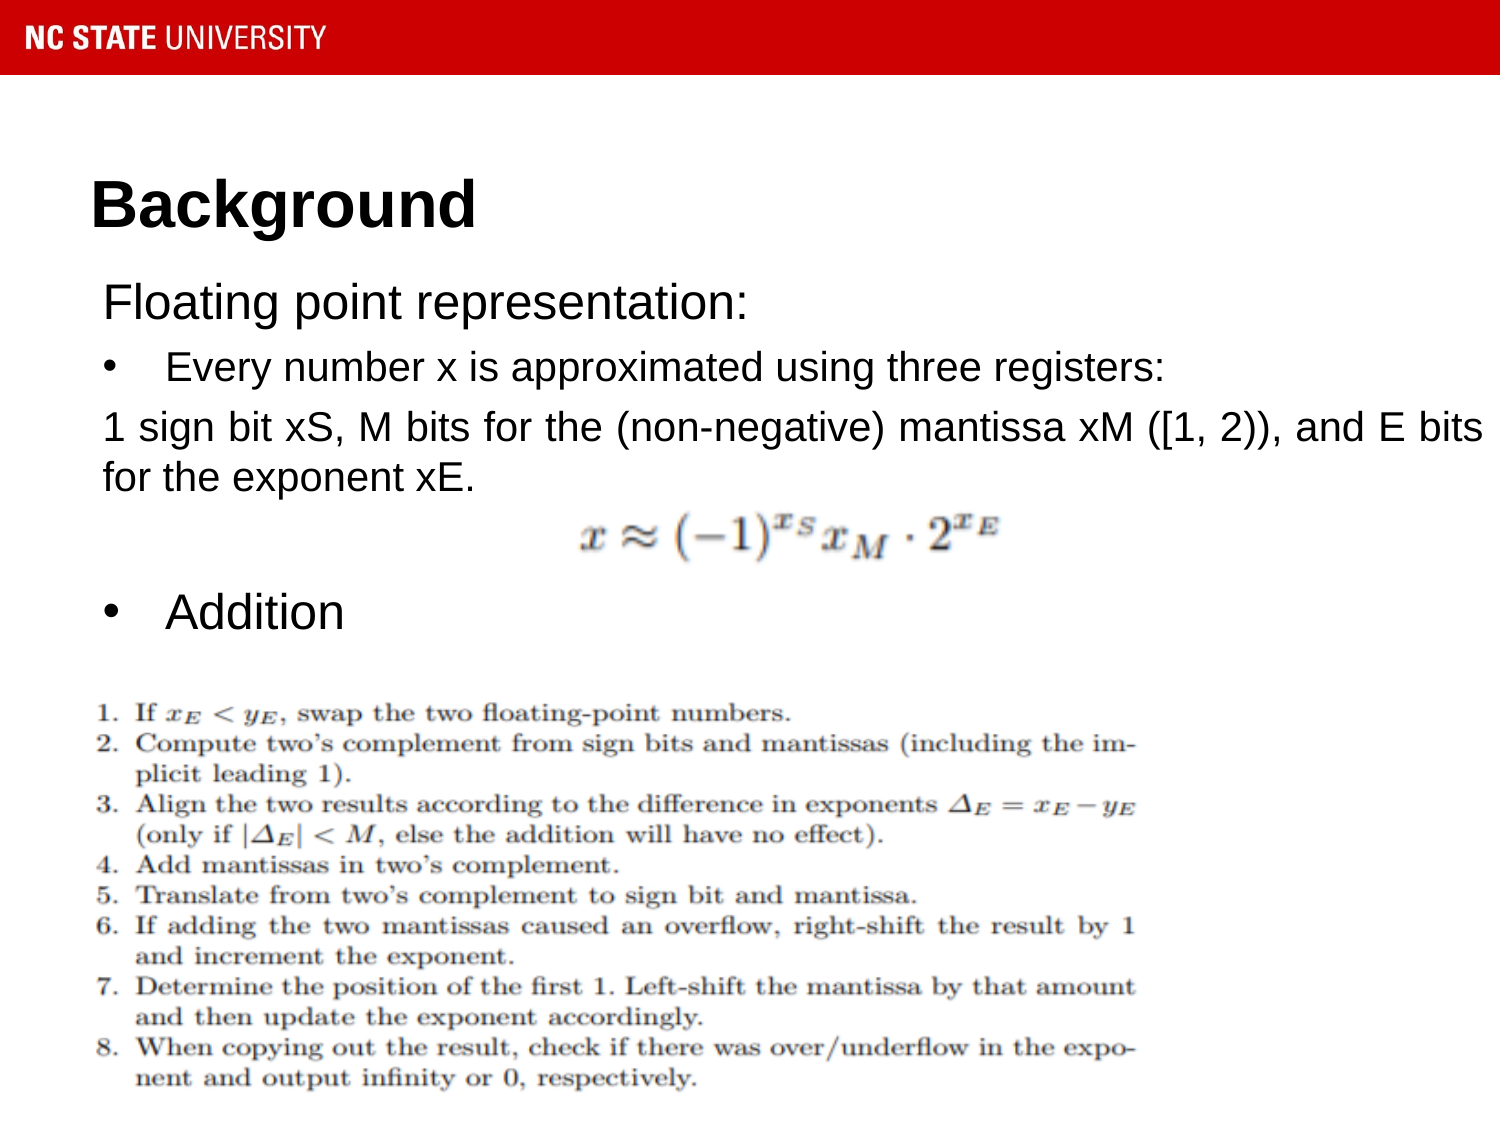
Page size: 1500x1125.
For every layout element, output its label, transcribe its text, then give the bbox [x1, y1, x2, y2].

picture [74, 689, 1162, 1100]
picture [0, 0, 1500, 75]
picture [544, 488, 1031, 589]
list Floating point representation: Every number x is approximated using three registers: 1 sign bit xS, M bits for the (non-negative) mantissa xM ([1, 2)), and E bits for the exponent xE. Addition [75, 254, 1500, 1005]
title Background [75, 147, 1425, 254]
